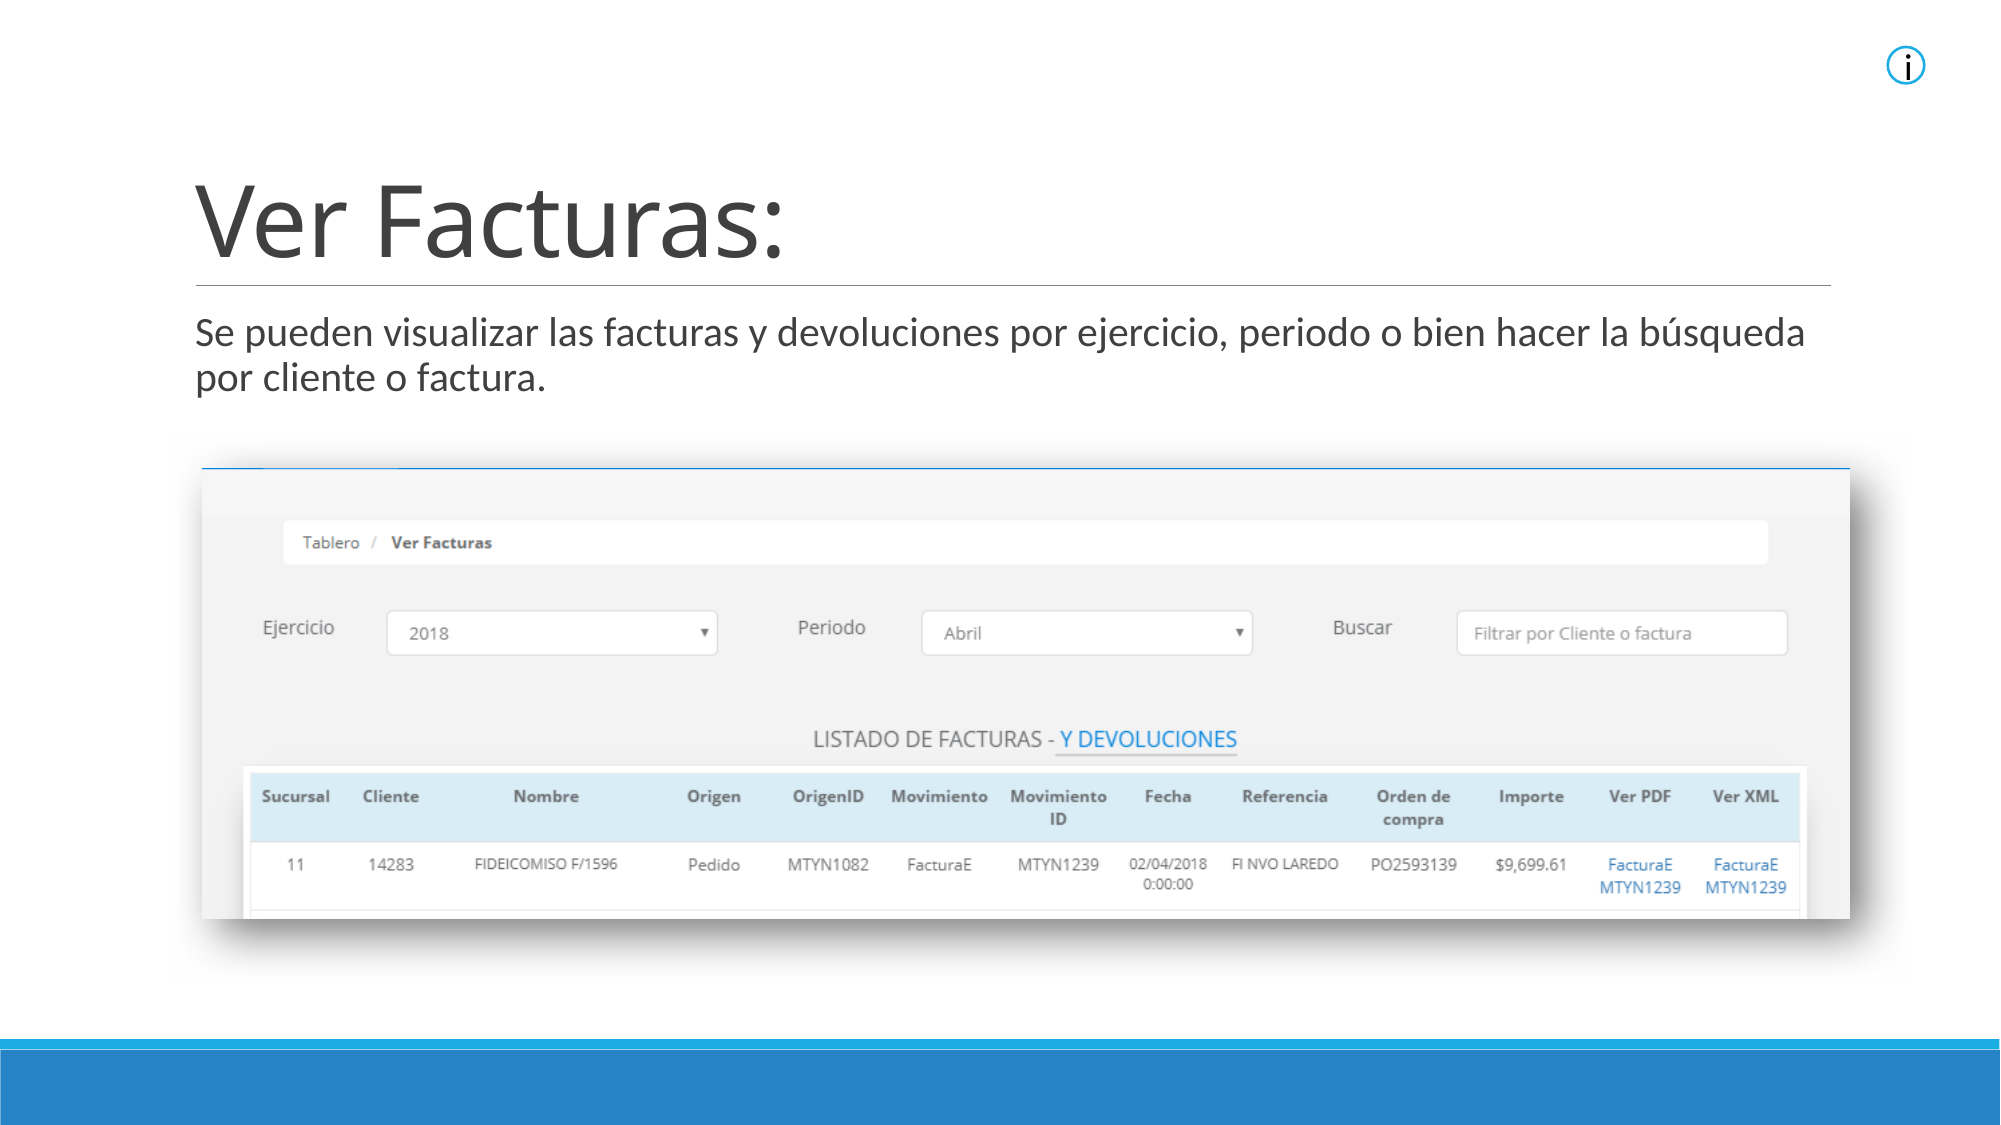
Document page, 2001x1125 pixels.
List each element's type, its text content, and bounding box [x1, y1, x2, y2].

title Ver Facturas: [180, 47, 1830, 285]
list Se pueden visualizar las facturas y devoluciones por ejercicio, periodo o bien hacer la búsqueda por cliente o factura. [180, 302, 1830, 963]
picture [202, 468, 1851, 919]
text_box i [1886, 45, 1926, 85]
